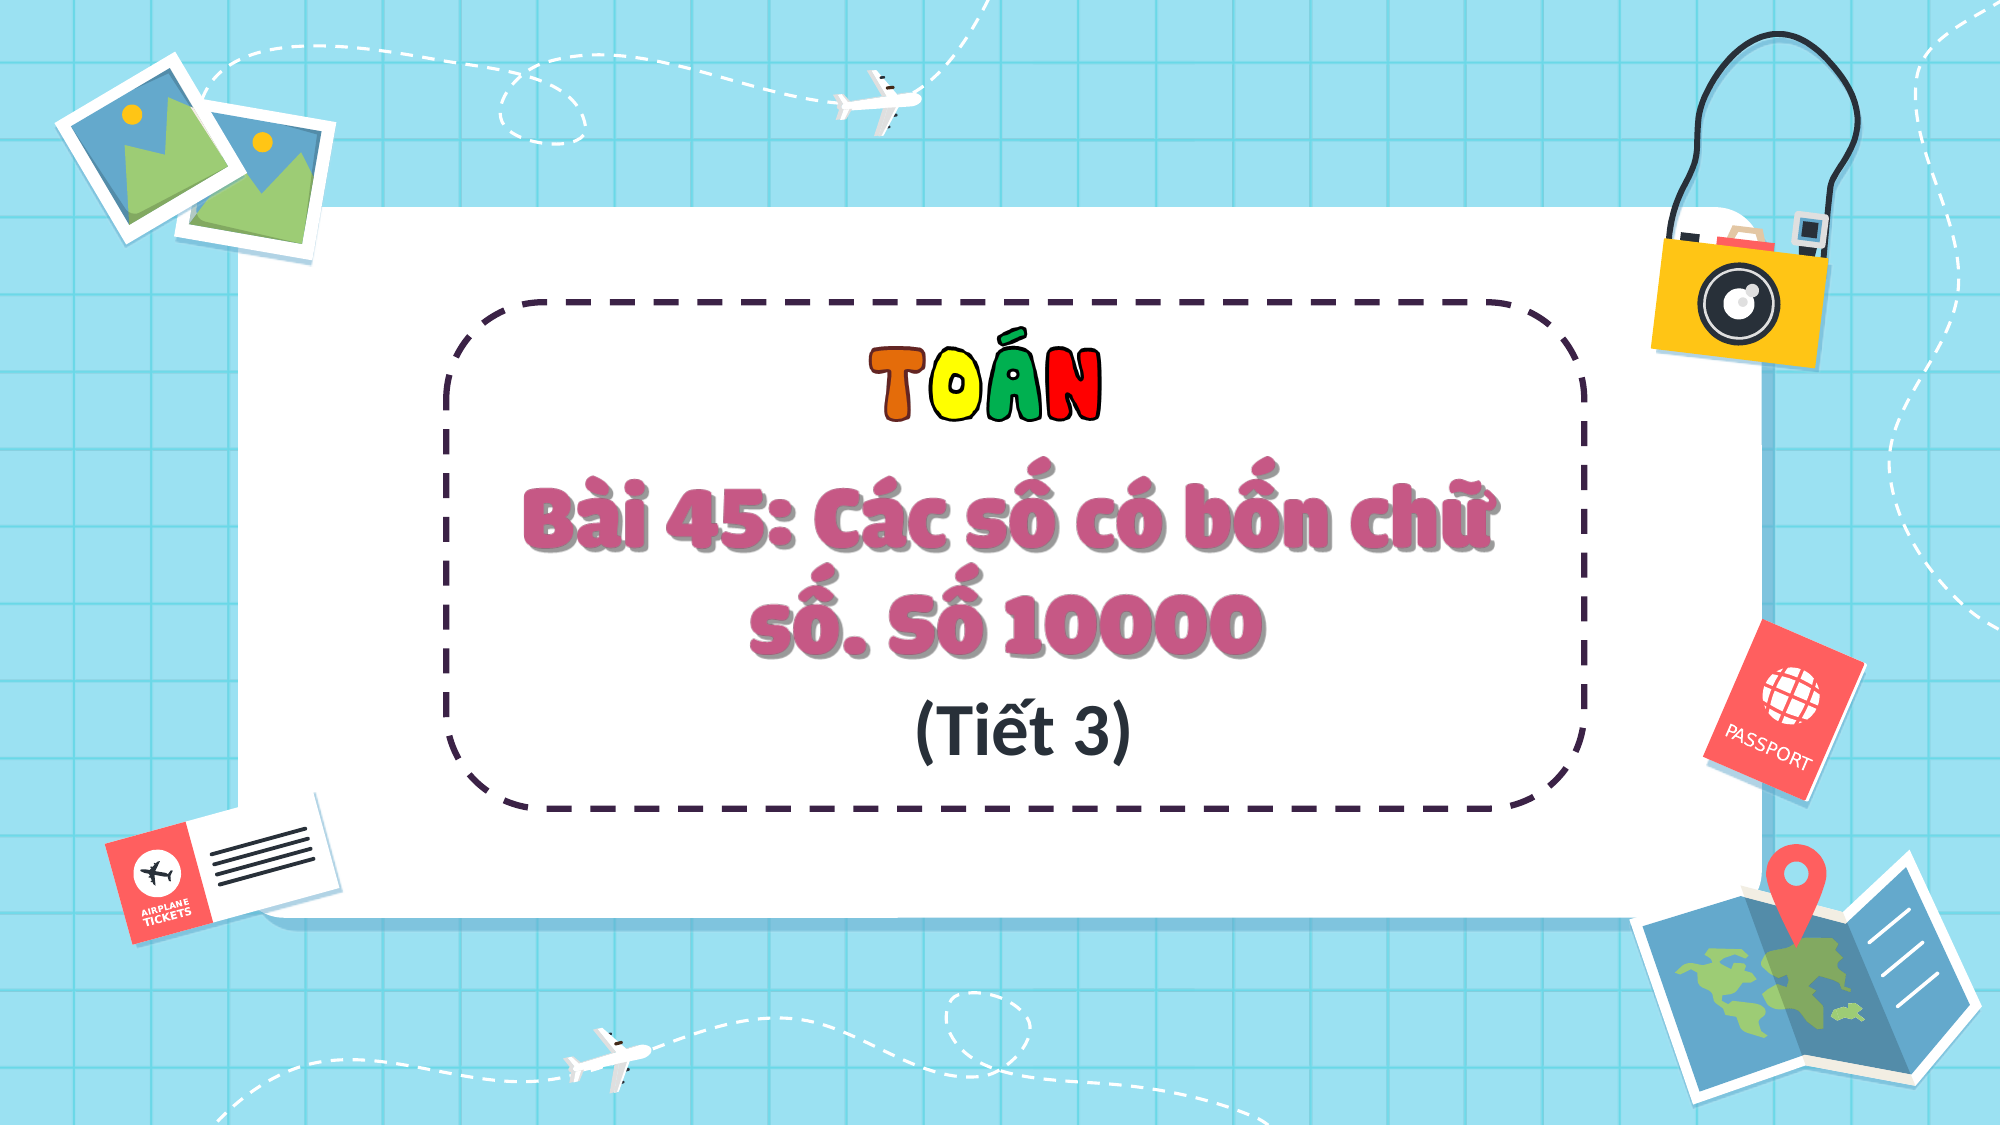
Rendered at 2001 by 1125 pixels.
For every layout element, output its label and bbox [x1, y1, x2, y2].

picture [460, 311, 1555, 730]
text_box [1629, 843, 1983, 1105]
text_box [1650, 30, 1861, 369]
text_box [1702, 618, 1877, 810]
text_box [445, 301, 1585, 809]
text_box [104, 786, 340, 945]
text_box [54, 51, 337, 261]
